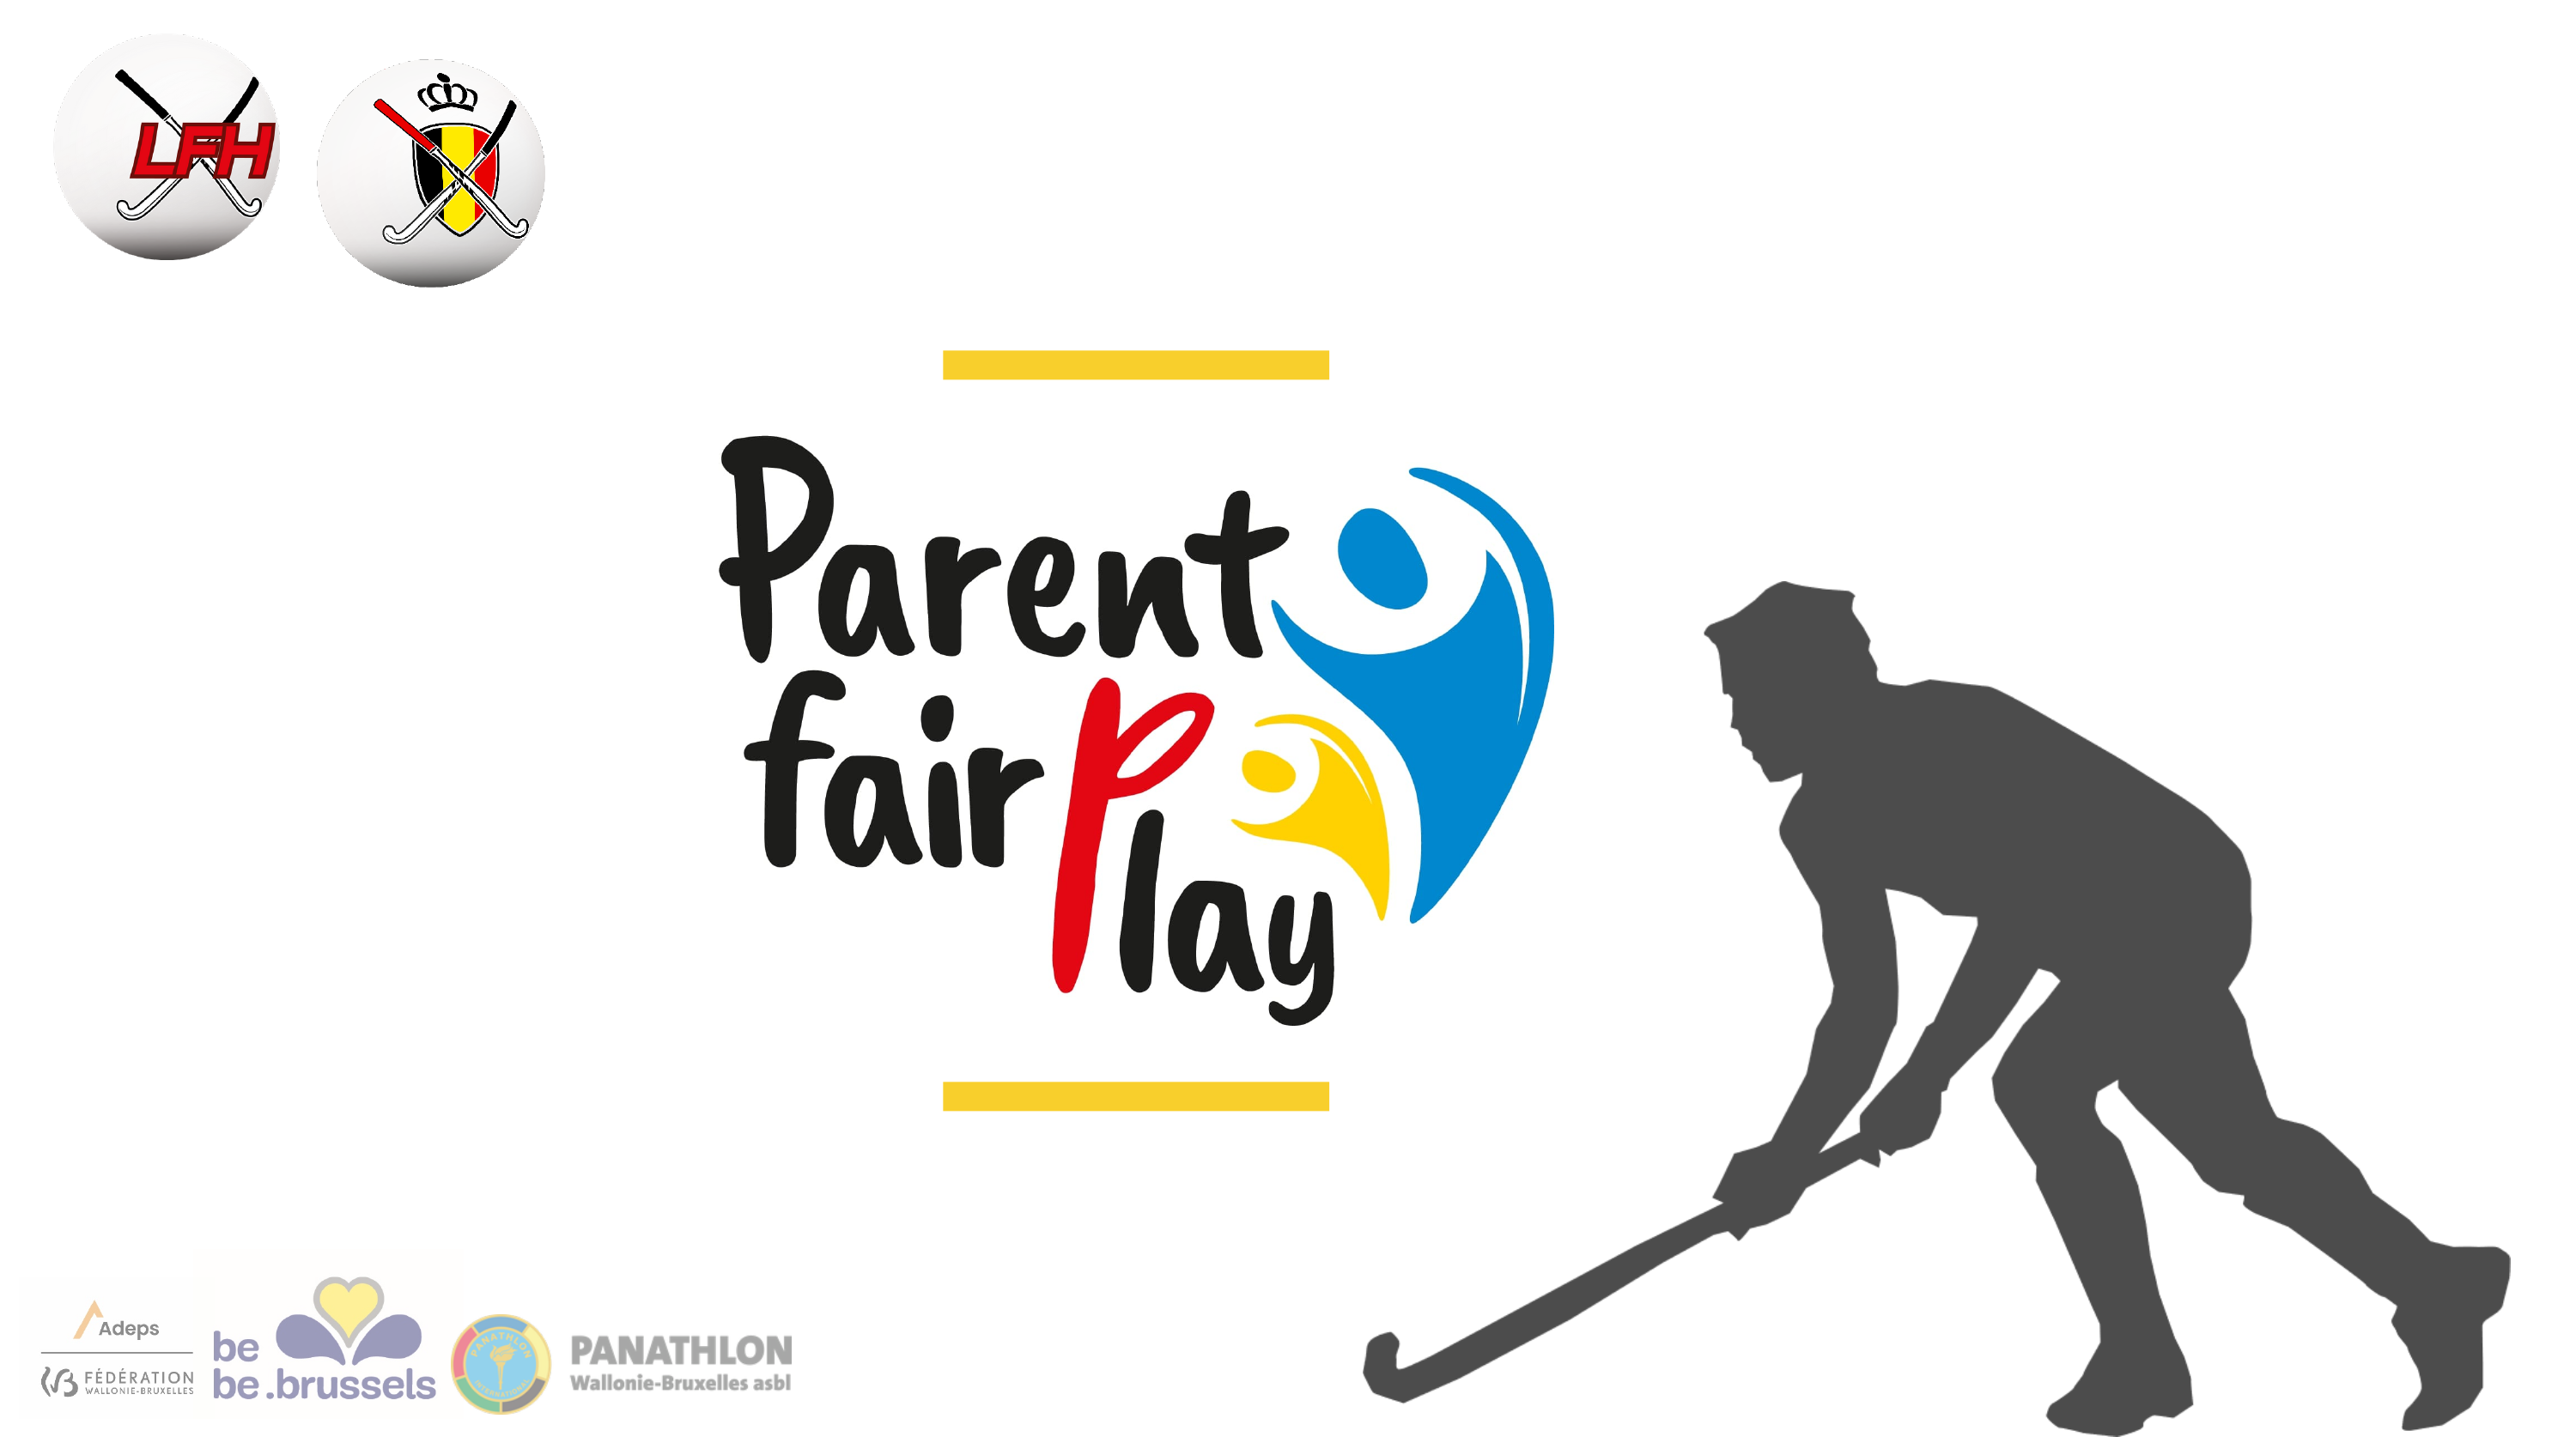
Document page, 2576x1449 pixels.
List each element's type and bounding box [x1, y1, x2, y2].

text_box [432, 350, 1840, 1112]
picture [297, 52, 568, 294]
picture [18, 1249, 792, 1419]
picture [719, 435, 2511, 1437]
picture [53, 33, 280, 260]
